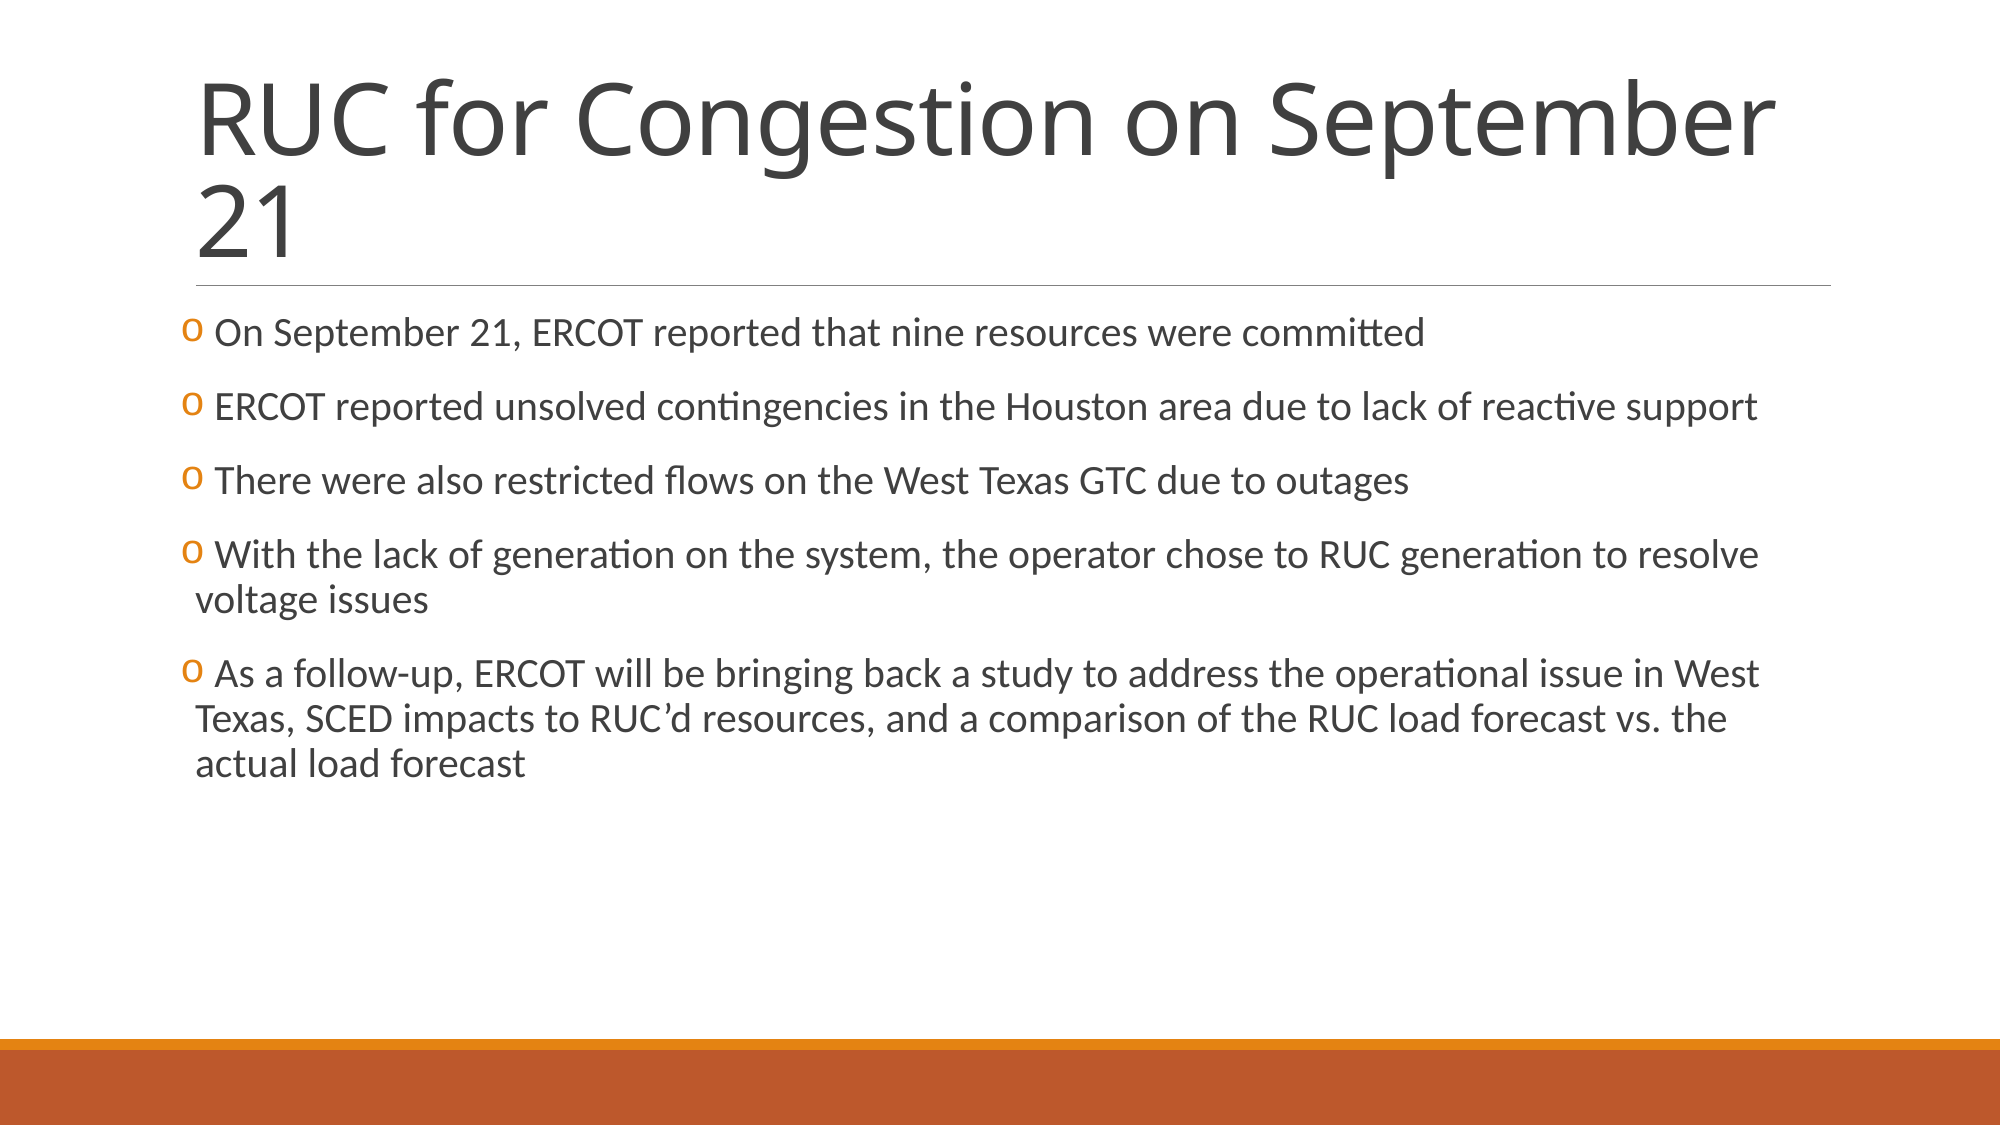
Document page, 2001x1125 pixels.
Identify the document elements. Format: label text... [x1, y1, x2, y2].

list On September 21, ERCOT reported that nine resources were committed ERCOT reported unsolved contingencies in the Houston area due to lack of reactive support There were also restricted flows on the West Texas GTC due to outages With the lack of generation on the system, the operator chose to RUC generation to resolve voltage issues As a follow-up, ERCOT will be bringing back a study to address the operational issue in West Texas, SCED impacts to RUC’d resources, and a comparison of the RUC load forecast vs. the actual load forecast [180, 302, 1830, 963]
title RUC for Congestion on September 21 [180, 47, 1830, 285]
